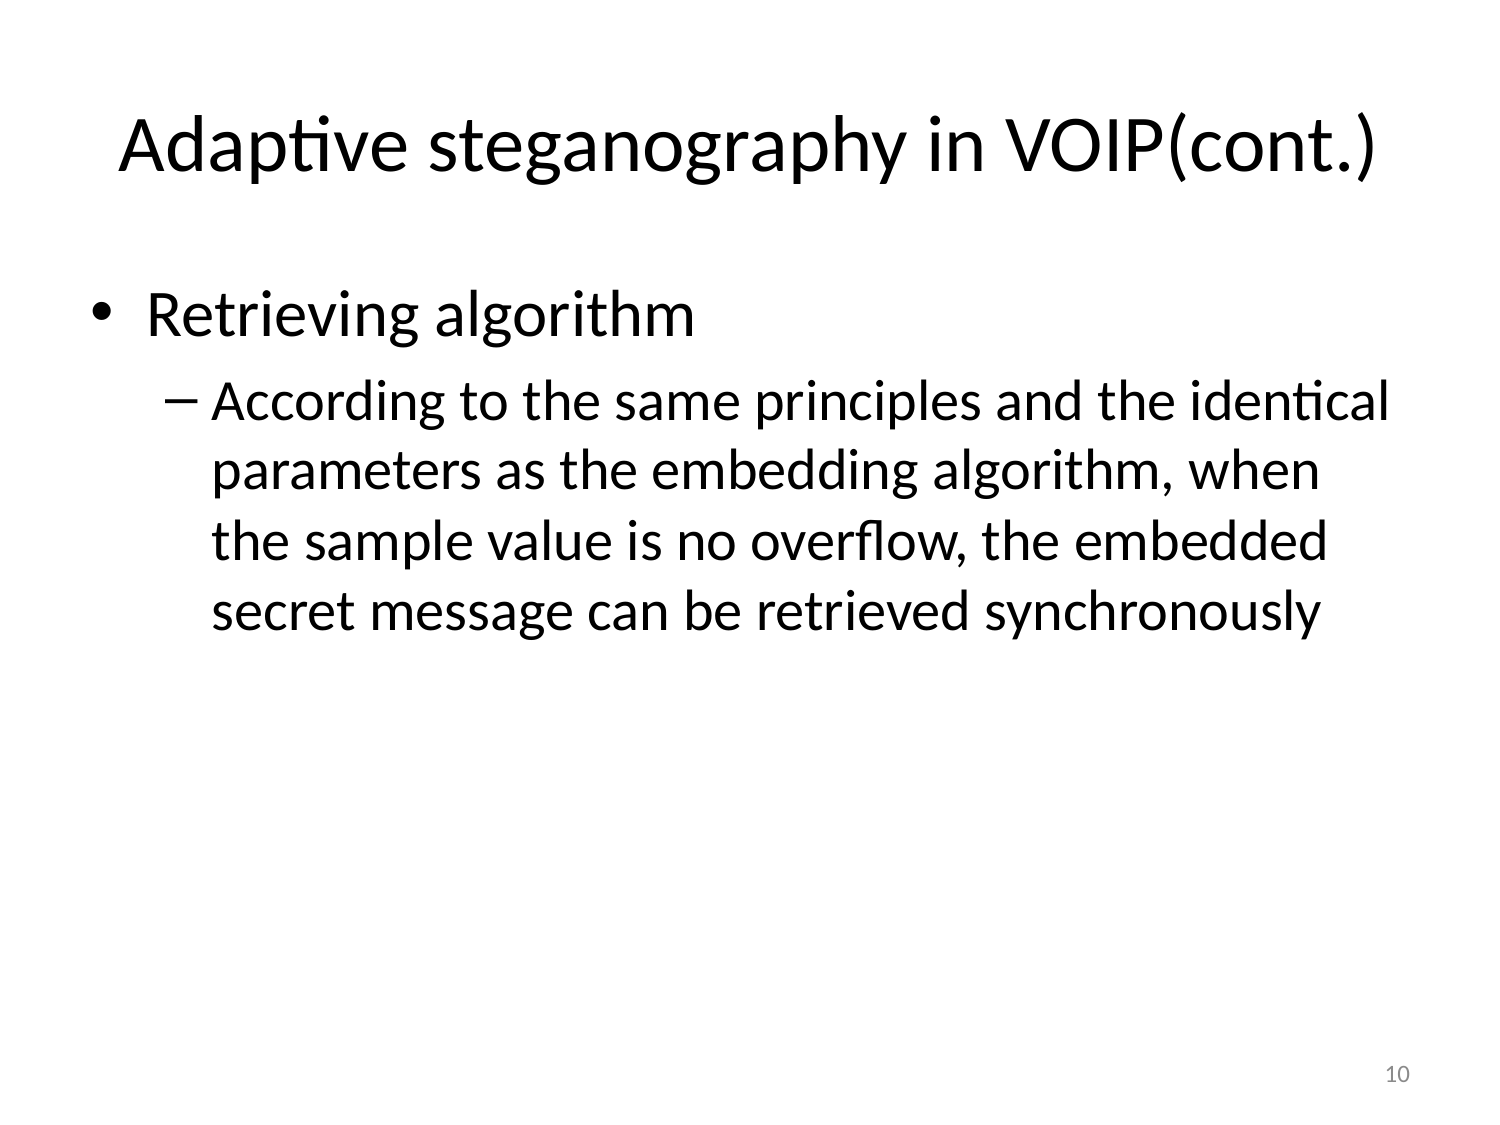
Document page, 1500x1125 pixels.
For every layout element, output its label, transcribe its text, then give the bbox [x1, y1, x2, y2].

title Adaptive steganography in VOIP(cont.) [75, 45, 1425, 233]
list Retrieving algorithm According to the same principles and the identical parameters as the embedding algorithm, when the sample value is no overflow, the embedded secret message can be retrieved synchronously [75, 262, 1425, 1005]
slide_number 10 [1074, 1042, 1425, 1103]
